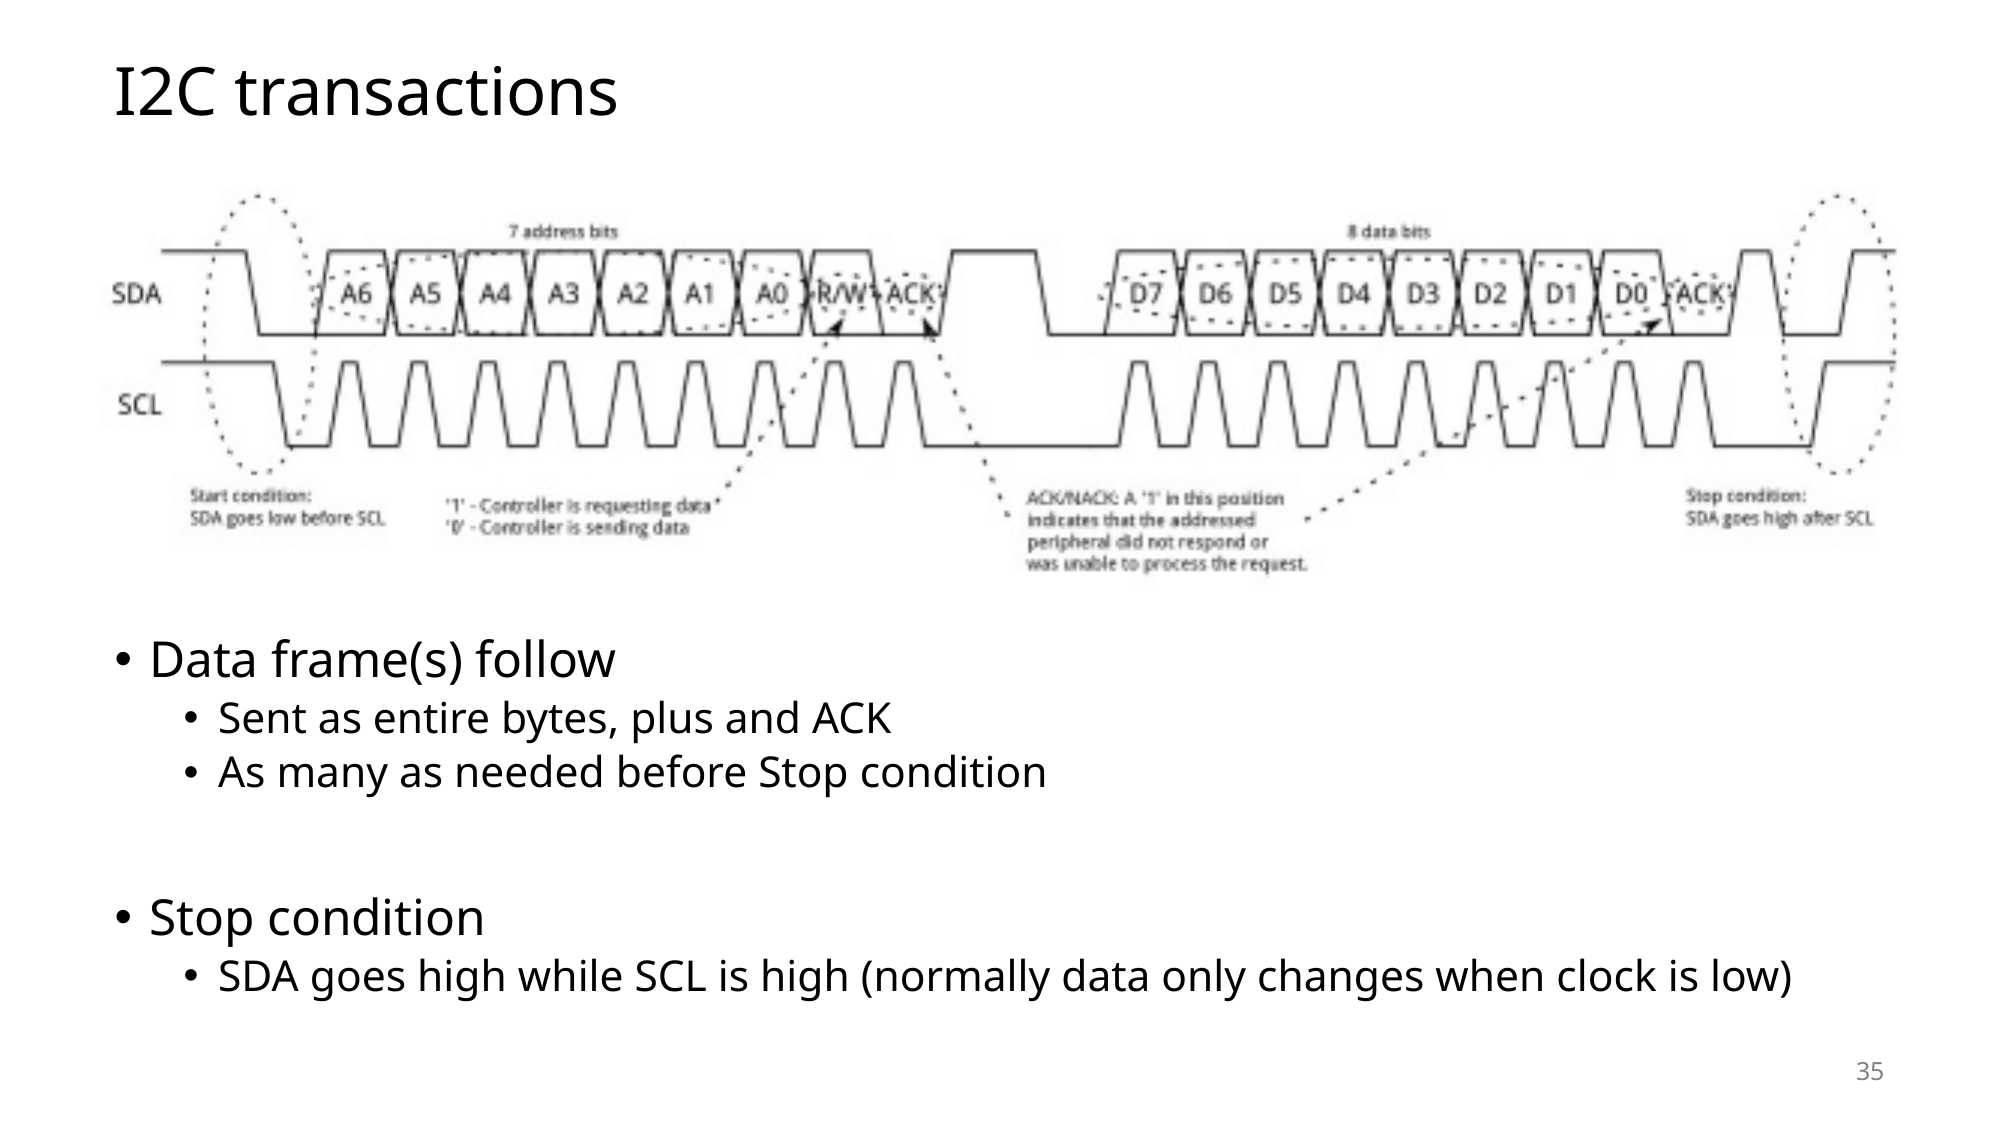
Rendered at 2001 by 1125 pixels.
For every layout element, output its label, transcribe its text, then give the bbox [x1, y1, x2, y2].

slide_number 35 [1749, 1042, 1900, 1103]
list Data frame(s) follow Sent as entire bytes, plus and ACK As many as needed before Stop condition Stop condition SDA goes high while SCL is high (normally data only changes when clock is low) [99, 626, 1900, 1013]
picture [99, 187, 1900, 590]
title I2C transactions [99, 37, 1900, 150]
